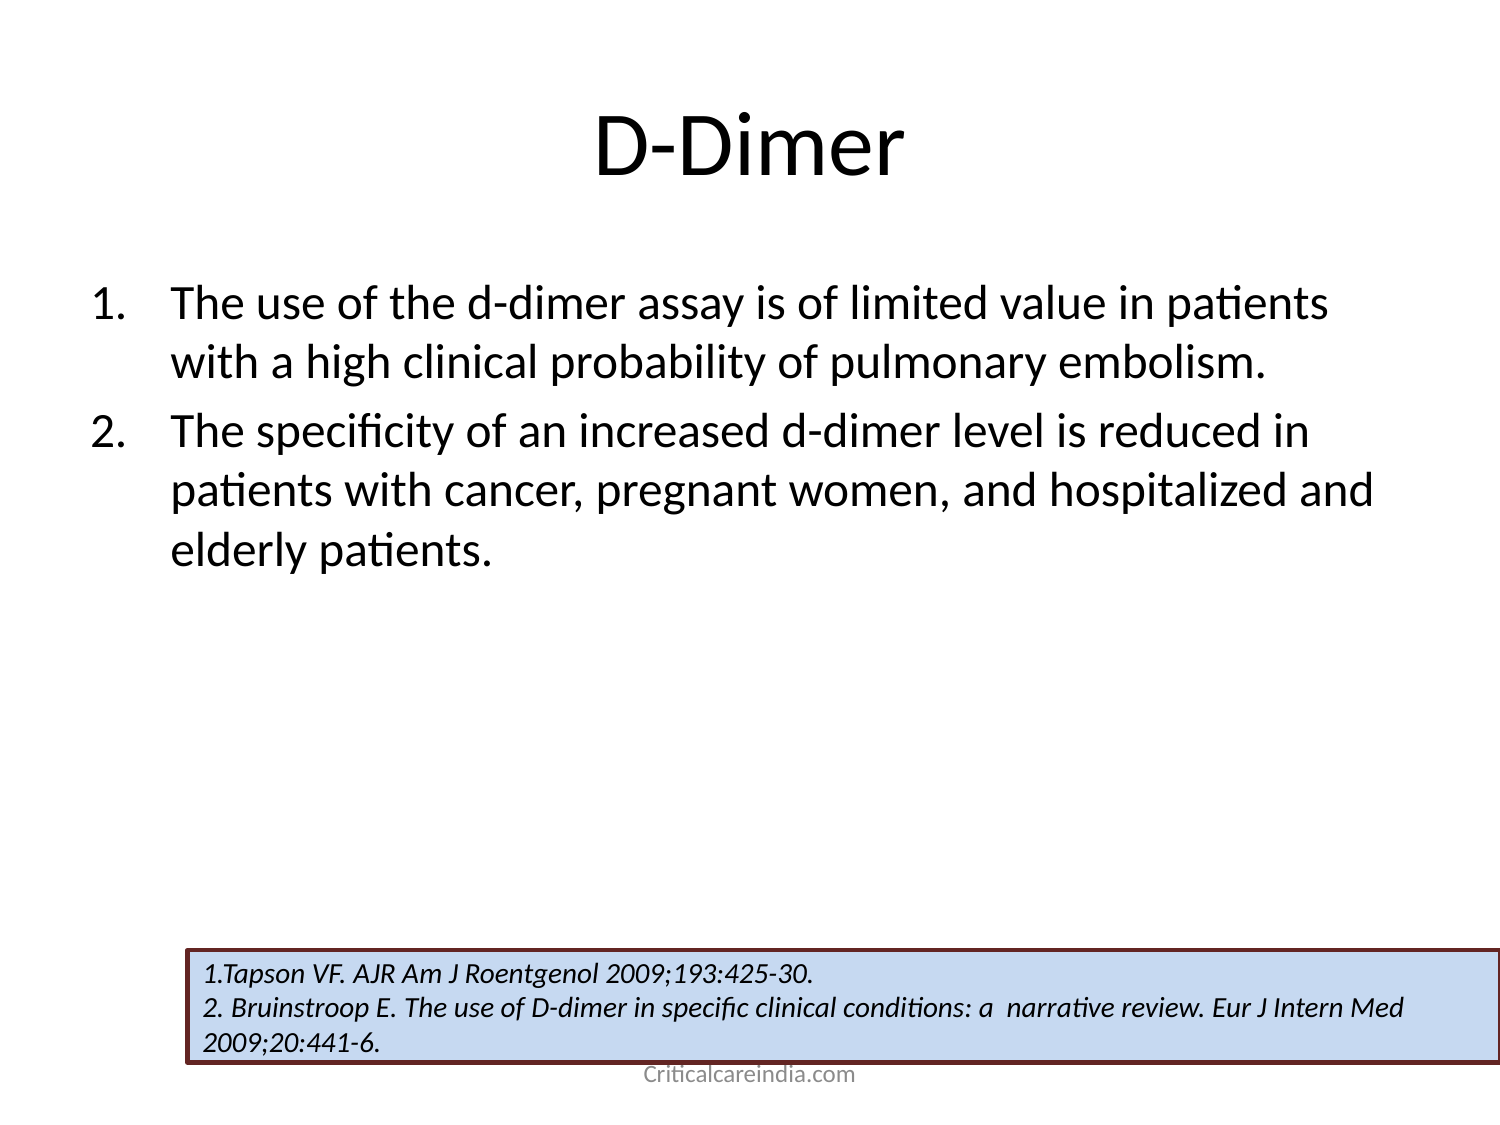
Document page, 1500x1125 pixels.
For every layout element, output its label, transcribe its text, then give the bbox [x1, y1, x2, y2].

list The use of the d-dimer assay is of limited value in patients with a high clinical probability of pulmonary embolism. The specificity of an increased d-dimer level is reduced in patients with cancer, pregnant women, and hospitalized and elderly patients. [75, 262, 1425, 1005]
text_box 1.Tapson VF. AJR Am J Roentgenol 2009;193:425-30. 2. Bruinstroop E. The use of D-dimer in specific clinical conditions: a narrative review. Eur J Intern Med 2009;20:441-6. [185, 948, 1500, 1065]
title D-Dimer [75, 45, 1425, 233]
footer Criticalcareindia.com [512, 1065, 988, 1103]
